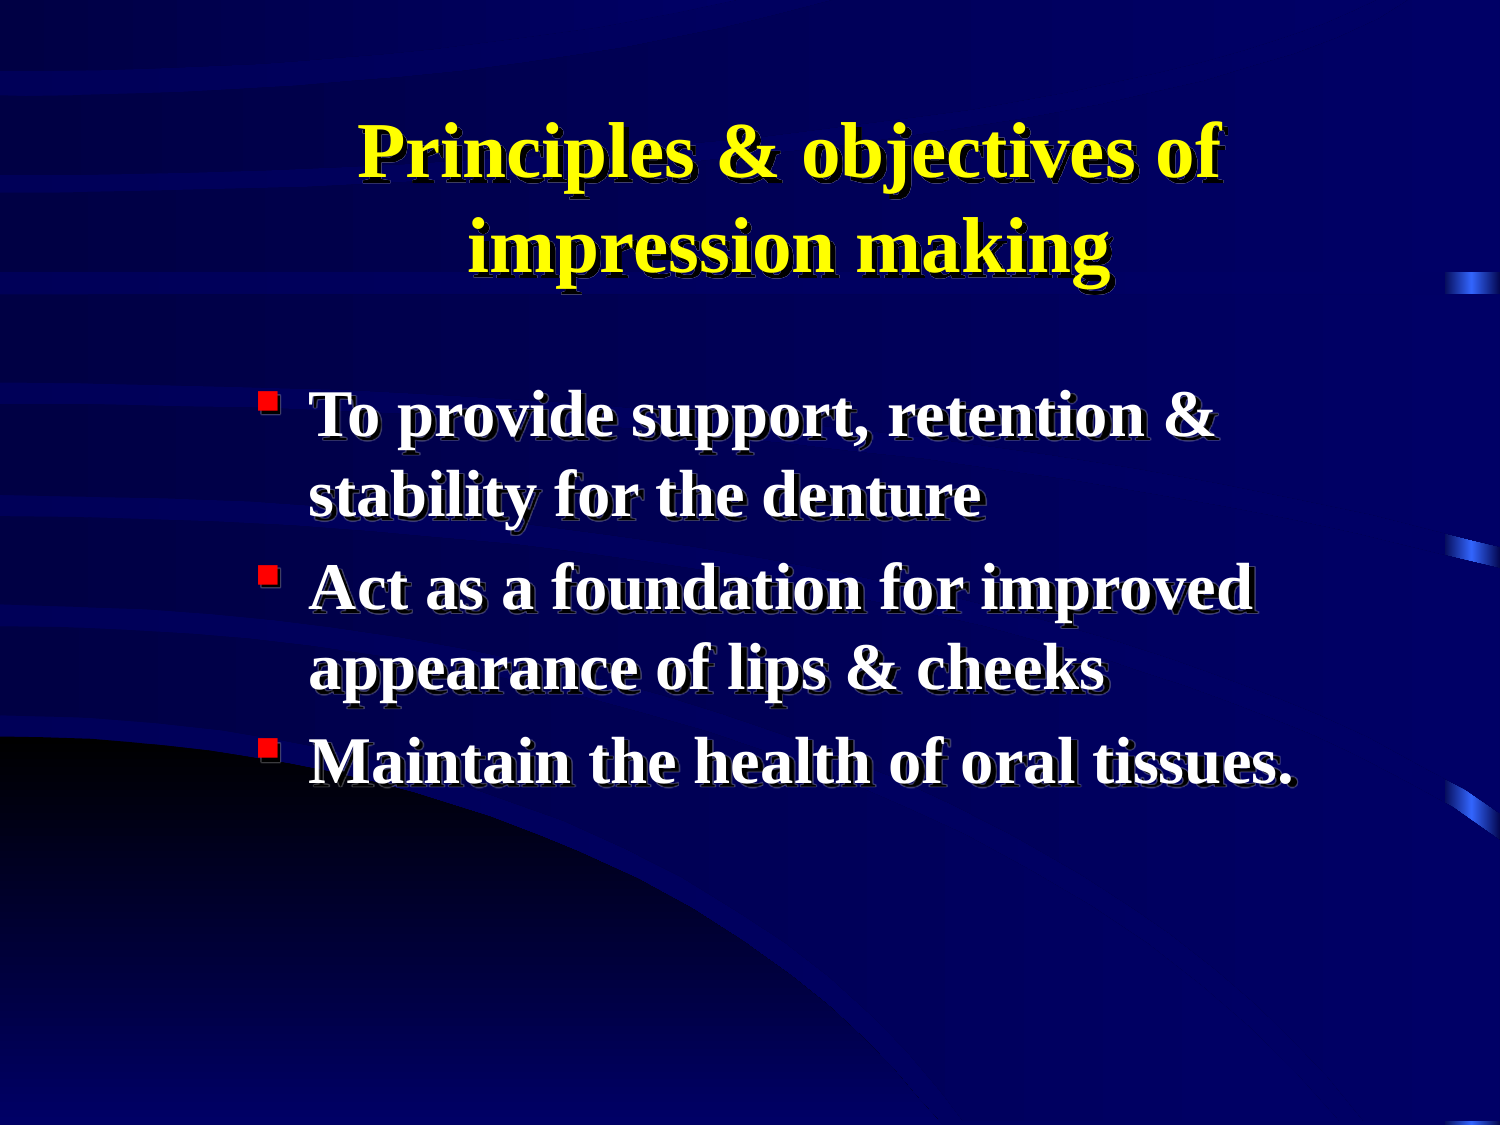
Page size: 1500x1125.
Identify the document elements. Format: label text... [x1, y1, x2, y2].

title Principles & objectives of impression making [112, 99, 1388, 288]
list To provide support, retention & stability for the denture Act as a foundation for improved appearance of lips & cheeks Maintain the health of oral tissues. [237, 362, 1426, 1006]
